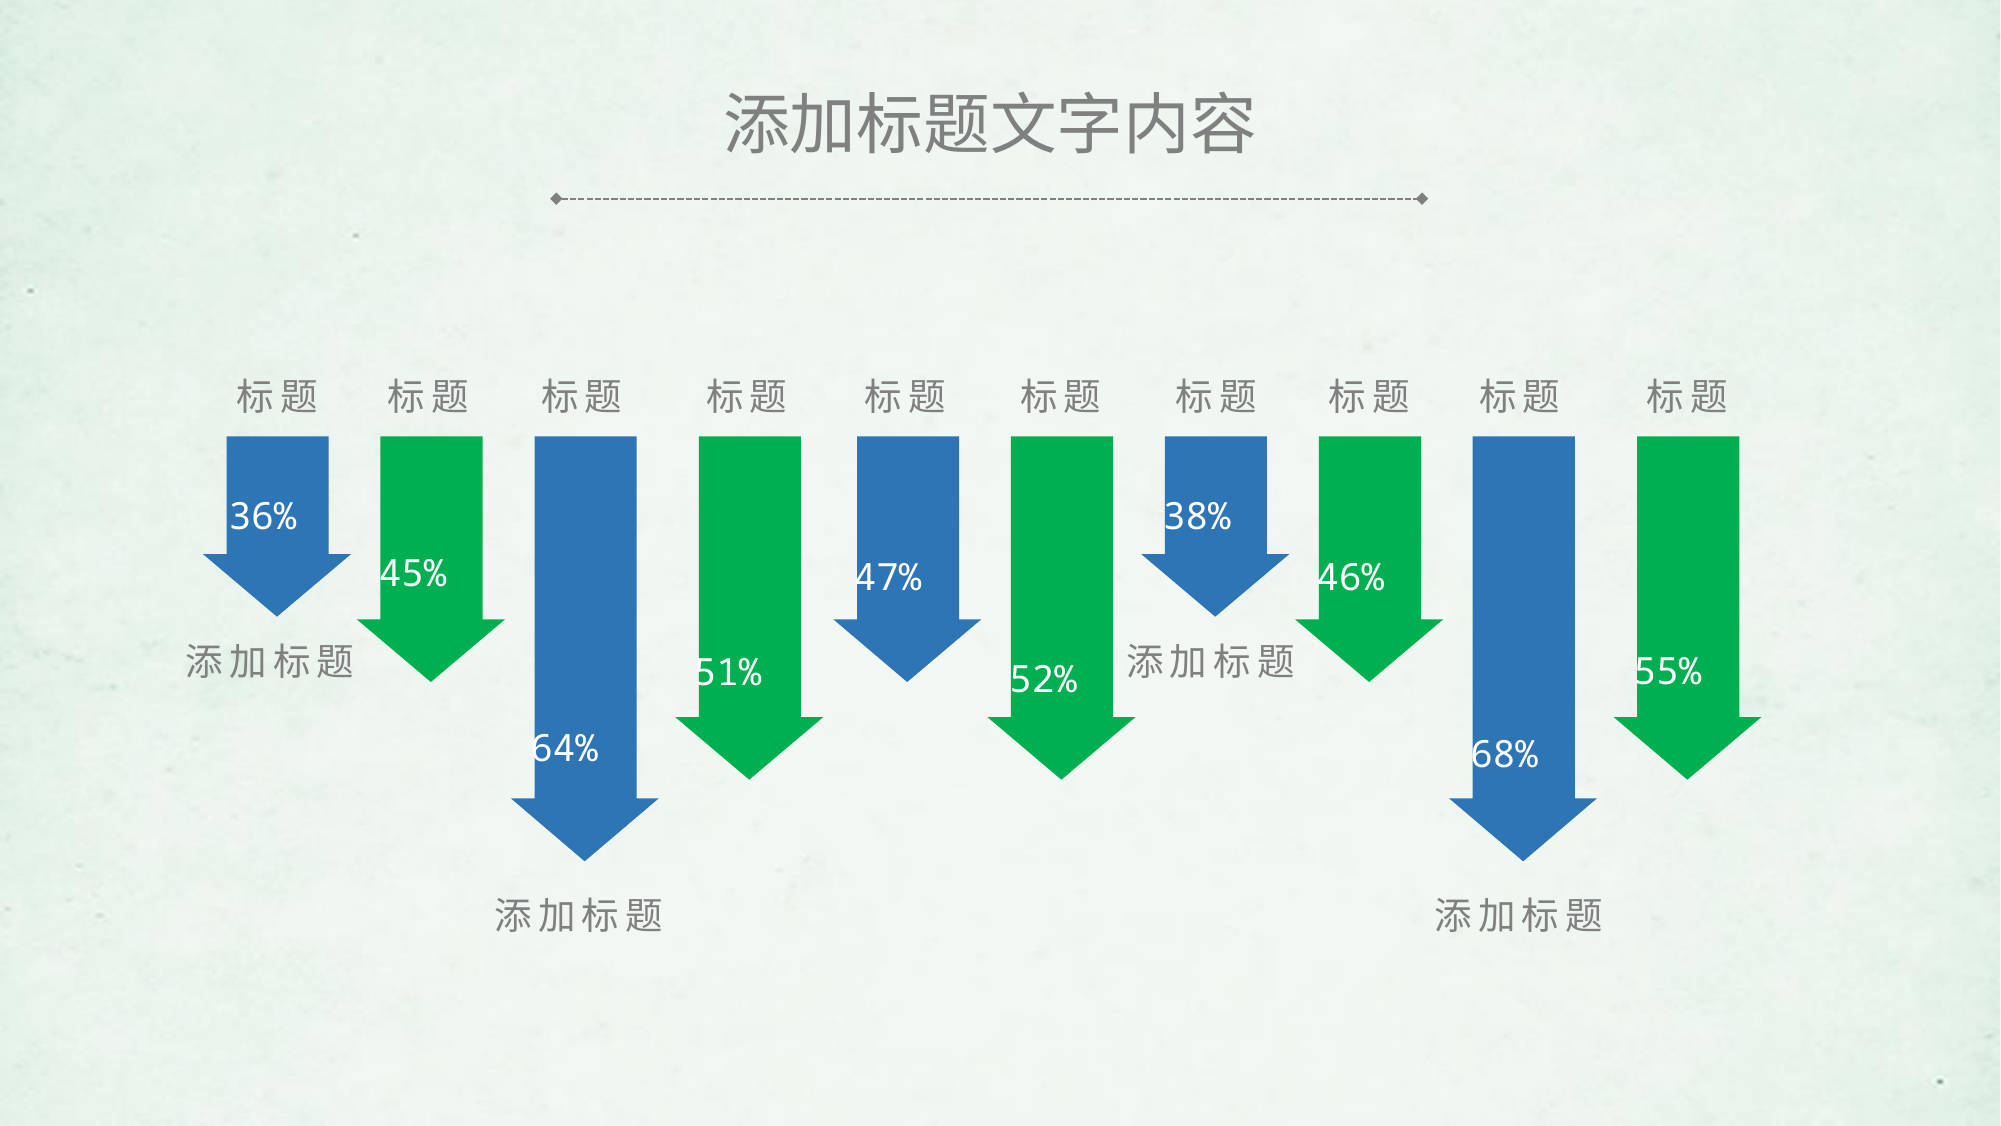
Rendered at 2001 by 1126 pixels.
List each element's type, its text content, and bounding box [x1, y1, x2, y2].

text_box 添加标题文字内容 [708, 74, 1287, 169]
picture [0, 0, 2001, 1126]
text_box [166, 365, 1762, 946]
